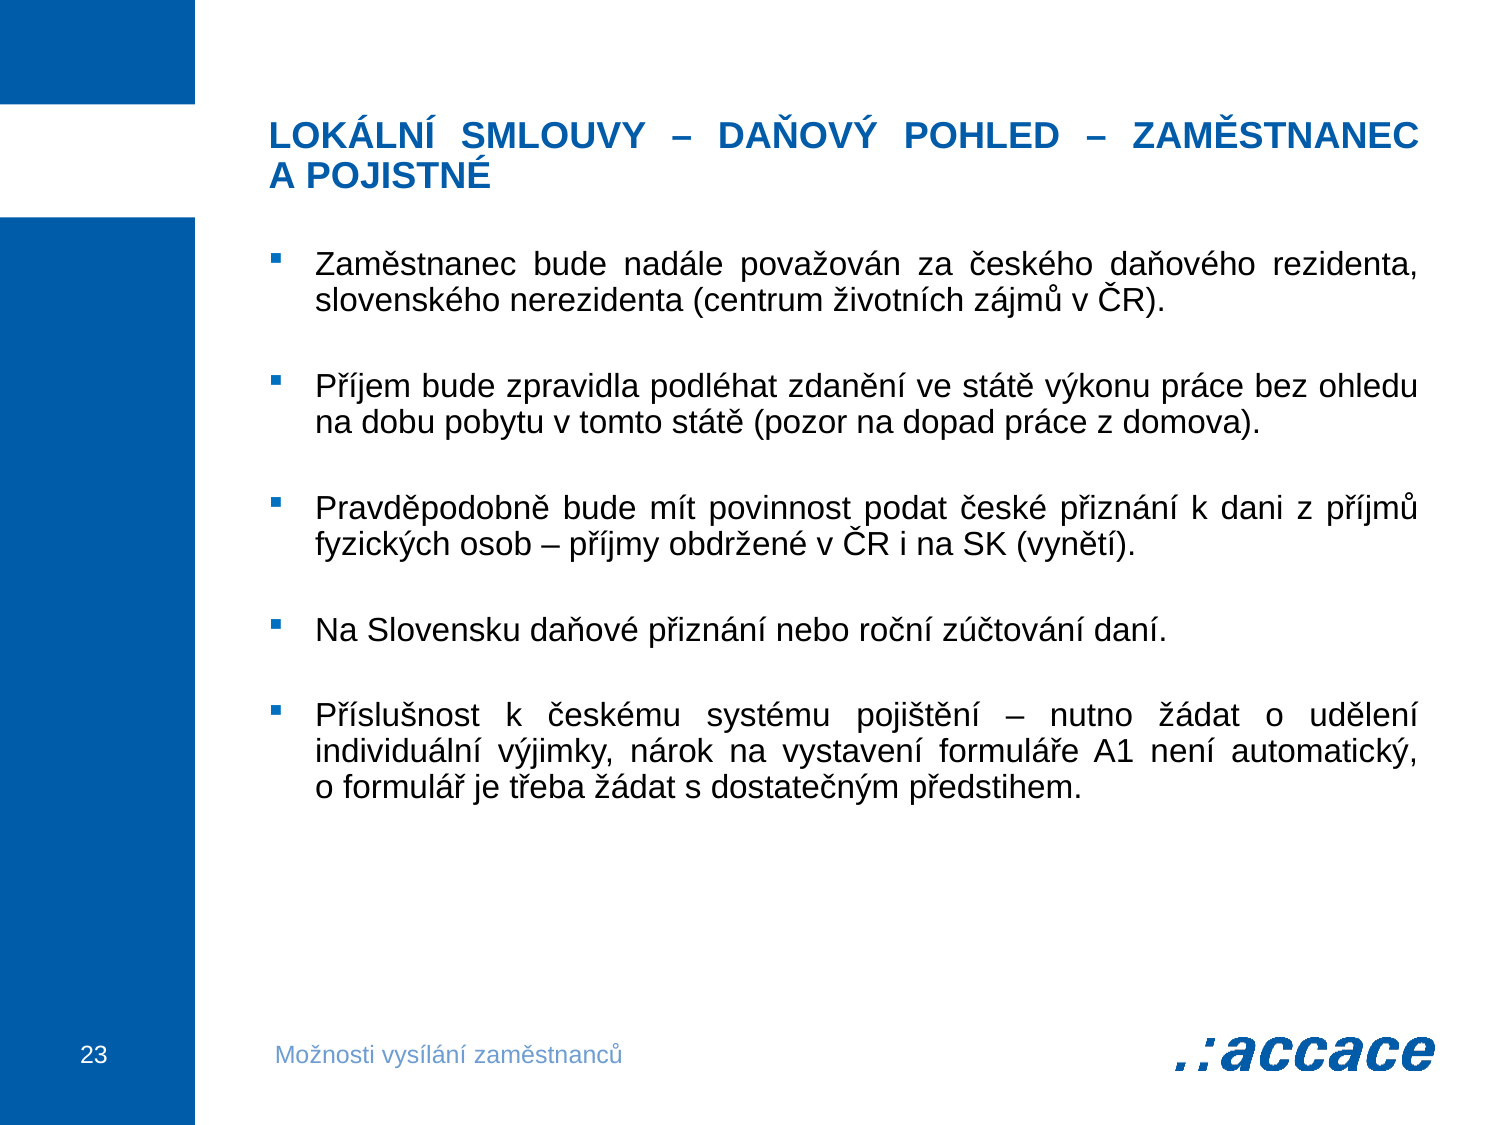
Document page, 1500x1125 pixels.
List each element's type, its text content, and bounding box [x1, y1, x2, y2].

slide_number 23 [64, 1023, 195, 1084]
text_box [0, 0, 196, 105]
footer Možnosti vysílání zaměstnanců [259, 1023, 1081, 1084]
text_box LOKÁLNÍ SMLOUVY – DAŇOVÝ POHLED – ZAMĚSTNANEC A POJISTNÉ Zaměstnanec bude nadále považován za českého daňového rezidenta, slovenského nerezidenta (centrum životních zájmů v ČR). Příjem bude zpravidla podléhat zdanění ve státě výkonu práce bez ohledu na dobu pobytu v tomto státě (pozor na dopad práce z domova). Pravděpodobně bude mít povinnost podat české přiznání k dani z příjmů fyzických osob – příjmy obdržené v ČR i na SK (vynětí). Na Slovensku daňové přiznání nebo roční zúčtování daní. Příslušnost k českému systému pojištění – nutno žádat o udělení individuální výjimky, nárok na vystavení formuláře A1 není automatický, o formulář je třeba žádat s dostatečným předstihem. [194, 108, 1435, 874]
text_box [0, 216, 196, 1125]
picture [1175, 1037, 1435, 1071]
